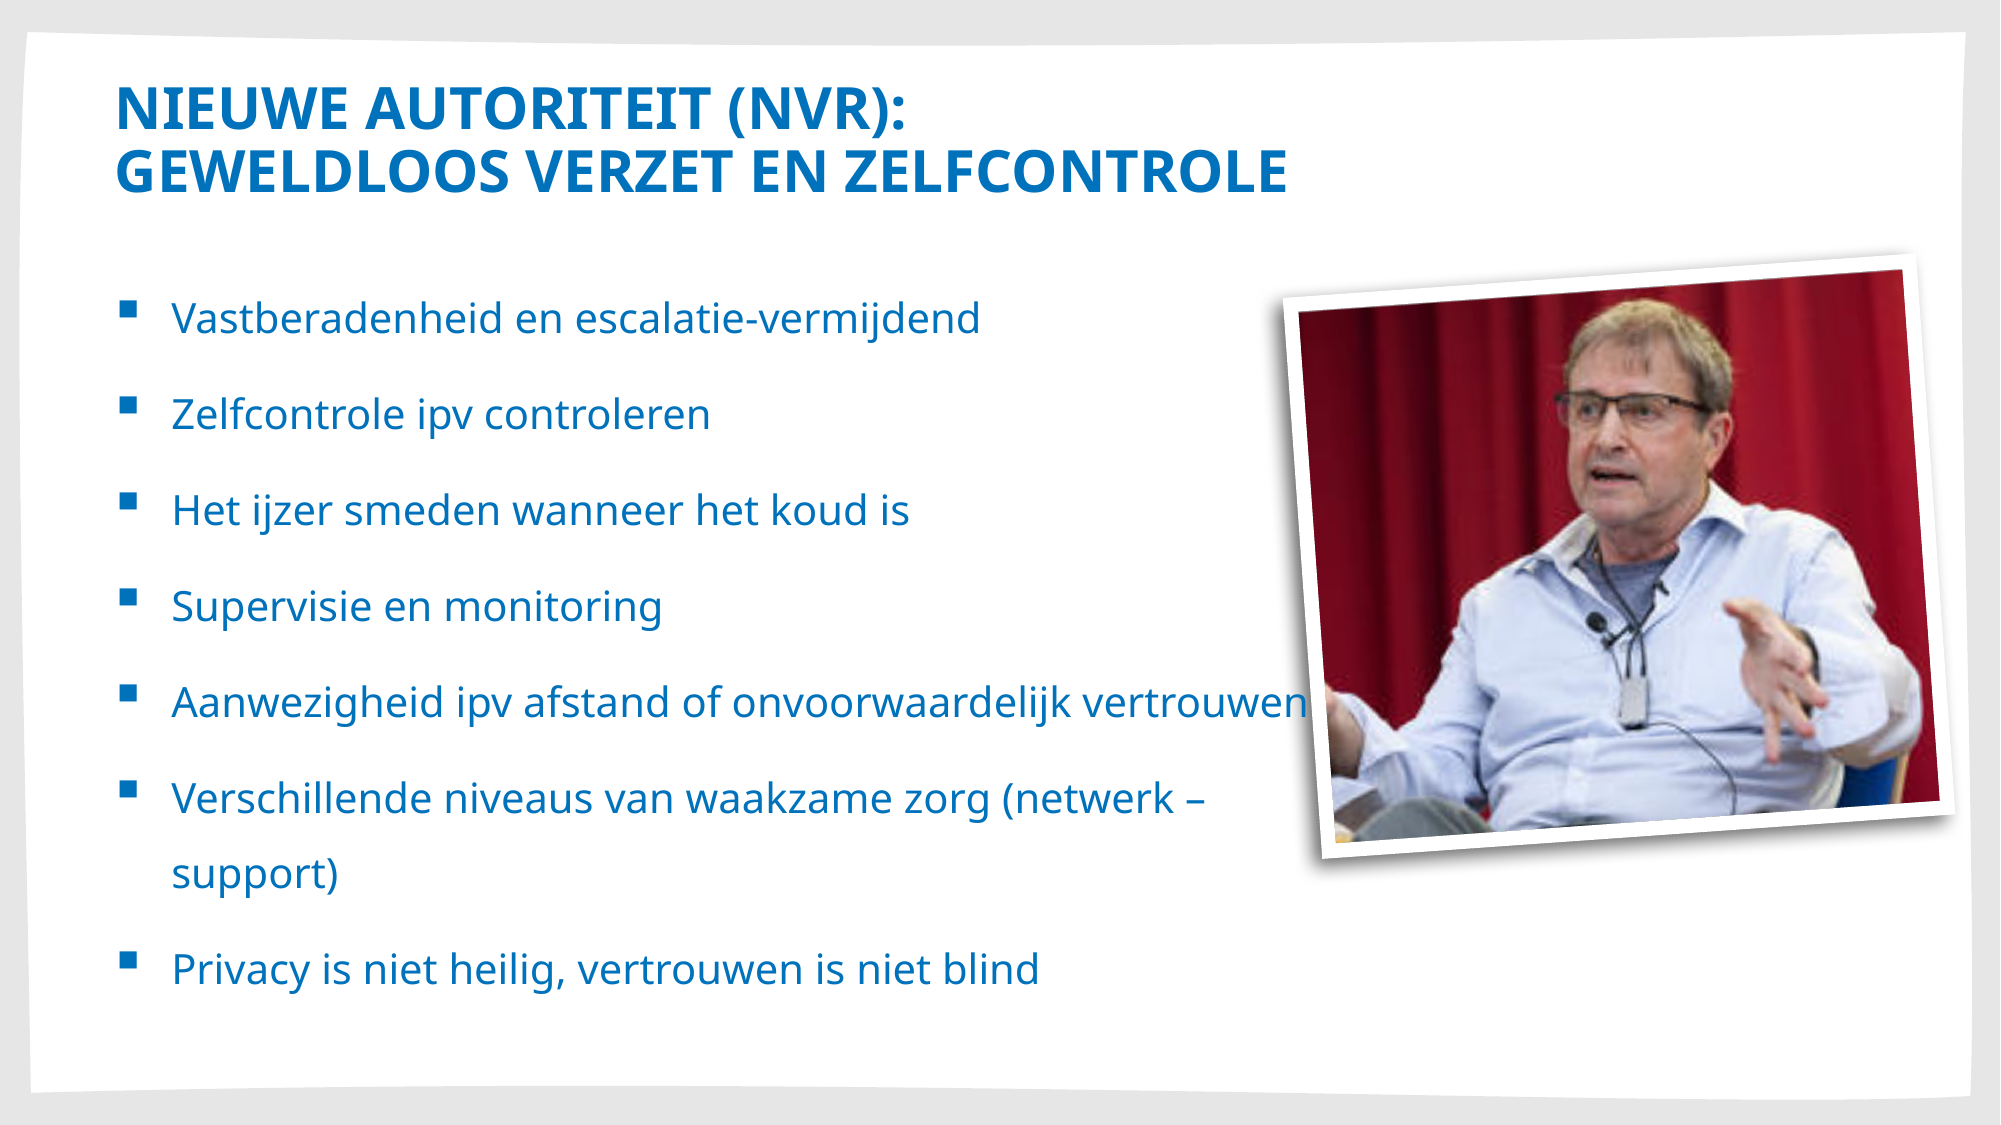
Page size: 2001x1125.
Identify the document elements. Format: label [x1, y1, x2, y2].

text_box [0, 0, 2000, 1125]
picture [1316, 289, 1922, 823]
